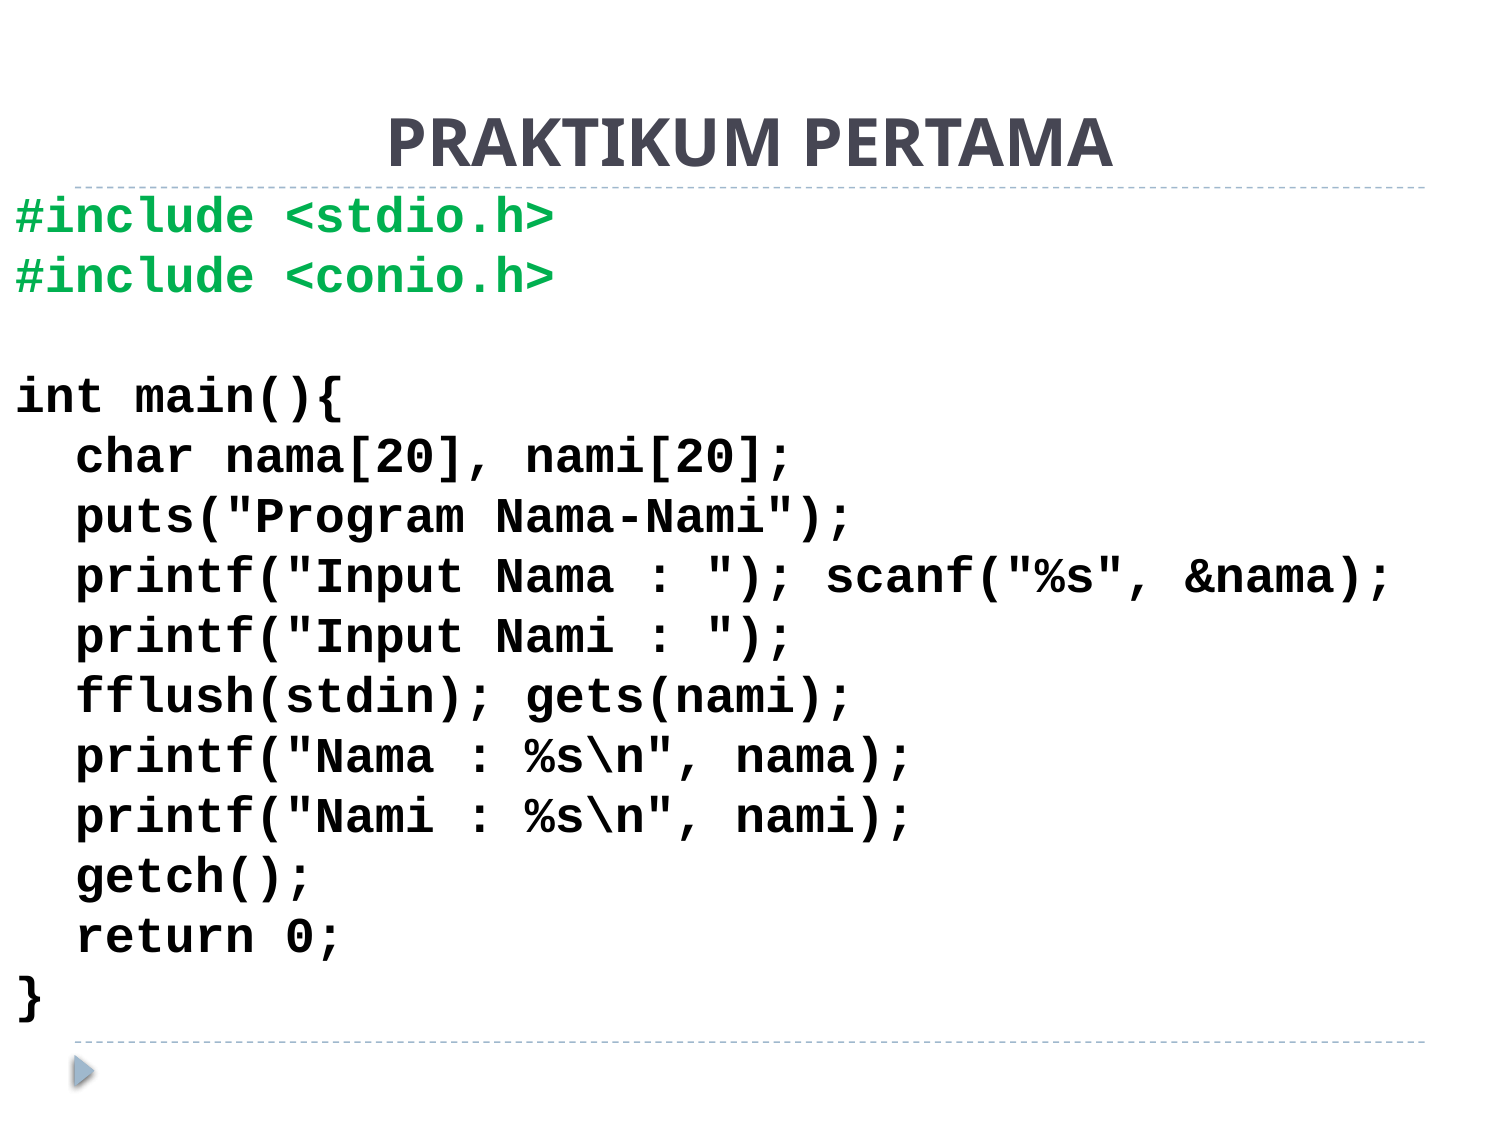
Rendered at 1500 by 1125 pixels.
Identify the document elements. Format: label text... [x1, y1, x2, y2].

title PRAKTIKUM PERTAMA [75, 37, 1425, 174]
text_box #include <stdio.h> #include <conio.h> int main(){ char nama[20], nami[20]; puts("Program Nama-Nami"); printf("Input Nama : "); scanf("%s", &nama); printf("Input Nami : "); fflush(stdin); gets(nami); printf("Nama : %s\n", nama); printf("Nami : %s\n", nami); getch(); return 0; } [0, 174, 1500, 1030]
